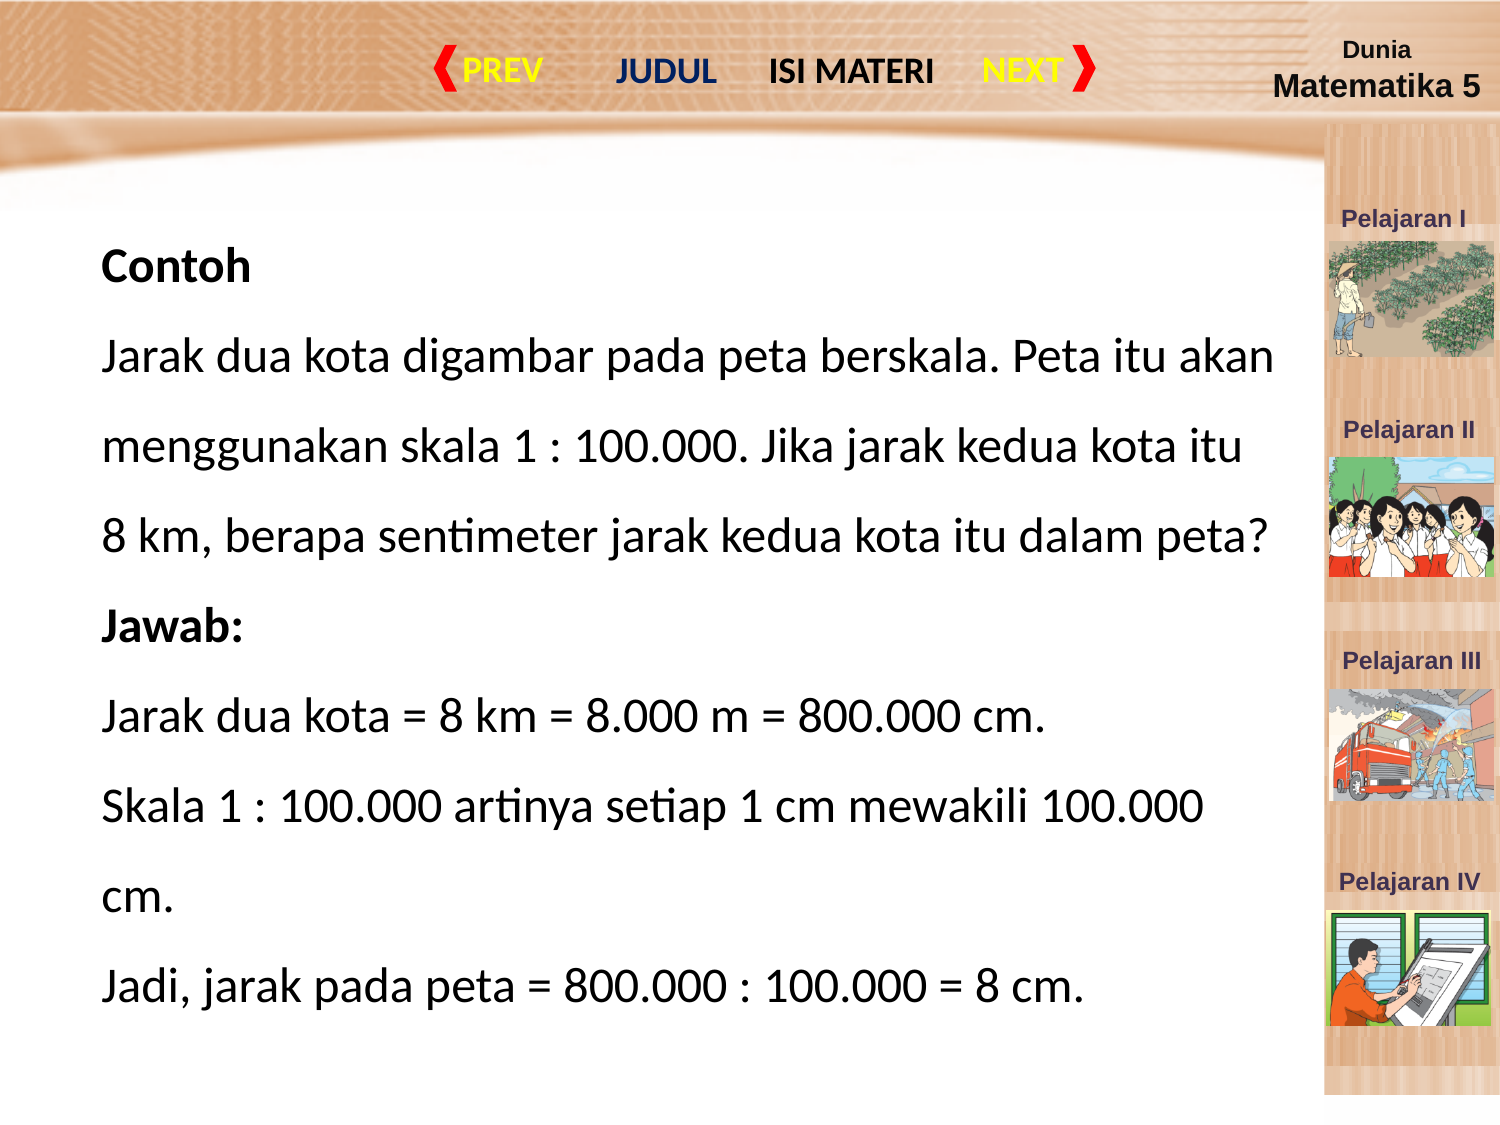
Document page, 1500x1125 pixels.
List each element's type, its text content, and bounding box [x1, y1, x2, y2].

text_box Contoh Jarak dua kota digambar pada peta berskala. Peta itu akan menggunakan skala 1 : 100.000. Jika jarak kedua kota itu 8 km, berapa sentimeter jarak kedua kota itu dalam peta? Jawab: Jarak dua kota = 8 km = 8.000 m = 800.000 cm. Skala 1 : 100.000 artinya setiap 1 cm mewakili 100.000 cm. Jadi, jarak pada peta = 800.000 : 100.000 = 8 cm. [86, 194, 1294, 1019]
picture [0, 0, 1500, 1125]
